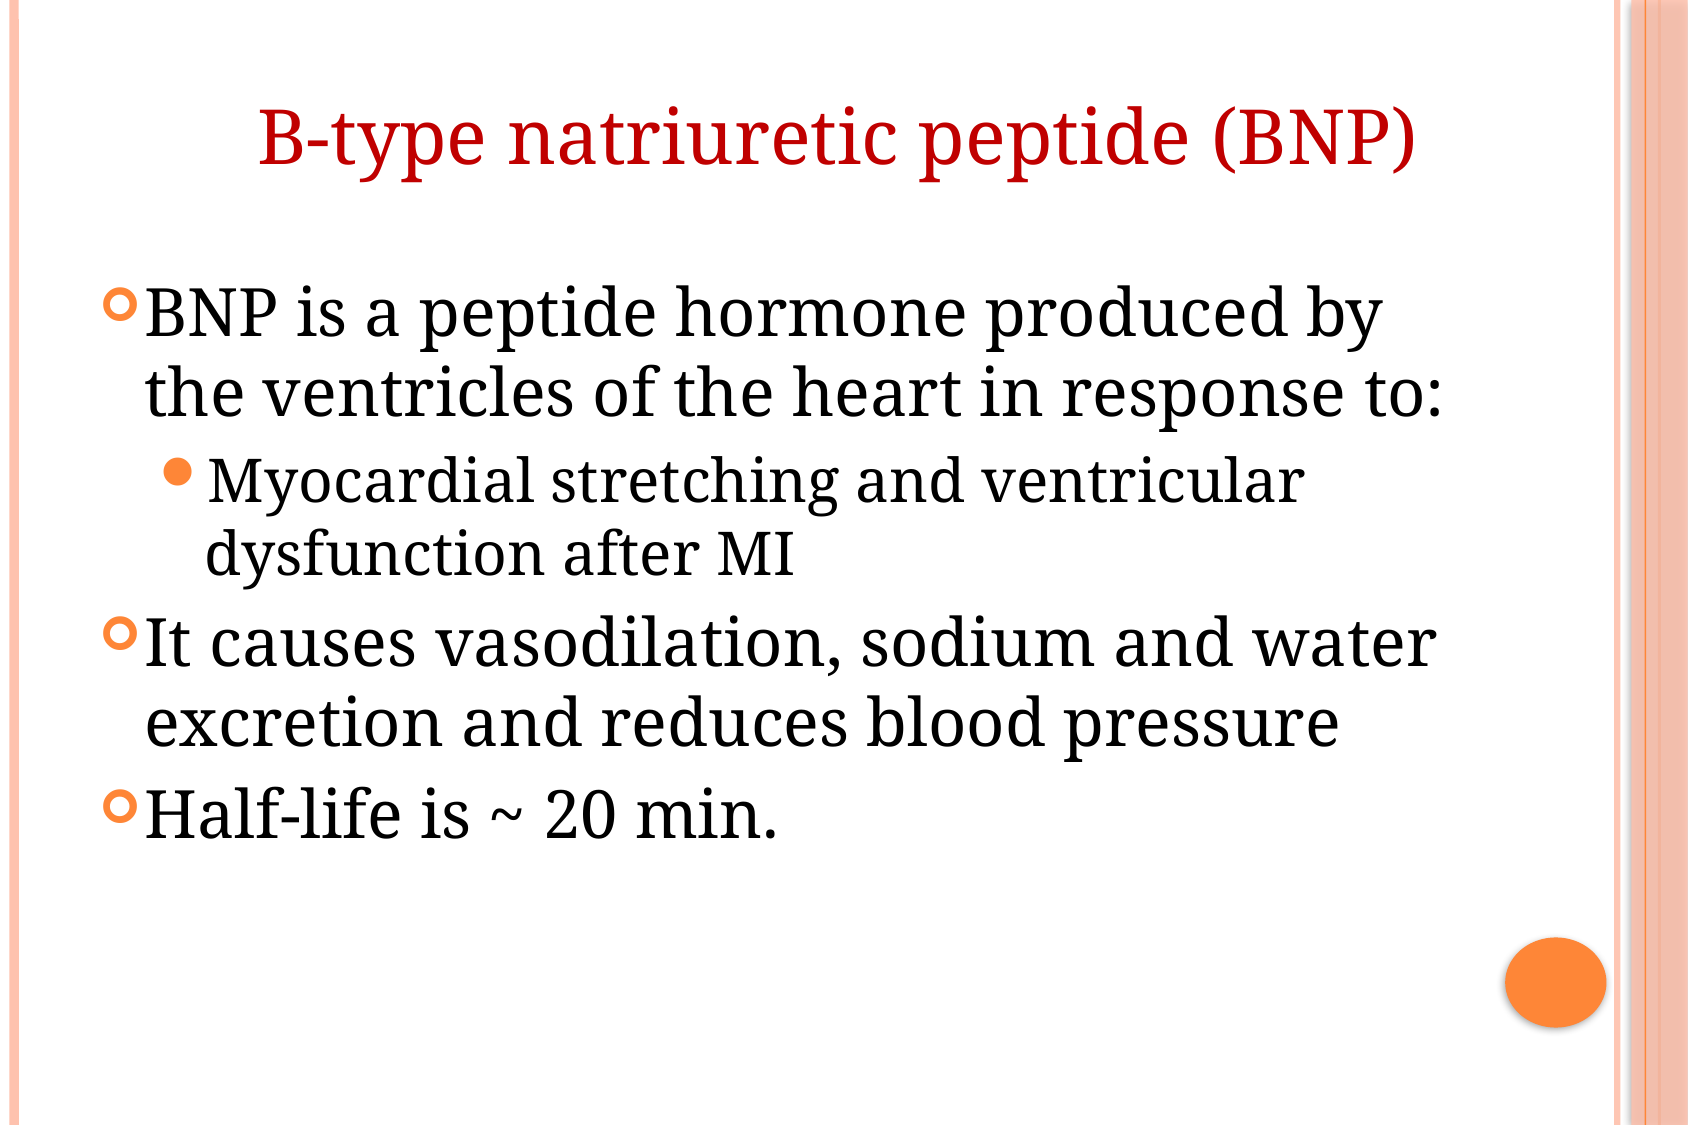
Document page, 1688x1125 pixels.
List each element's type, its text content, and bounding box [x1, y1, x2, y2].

title B-type natriuretic peptide (BNP) [193, 62, 1482, 188]
list BNP is a peptide hormone produced by the ventricles of the heart in response to: Myocardial stretching and ventricular dysfunction after MI It causes vasodilation, sodium and water excretion and reduces blood pressure Half-life is ~ 20 min. [84, 262, 1463, 1062]
